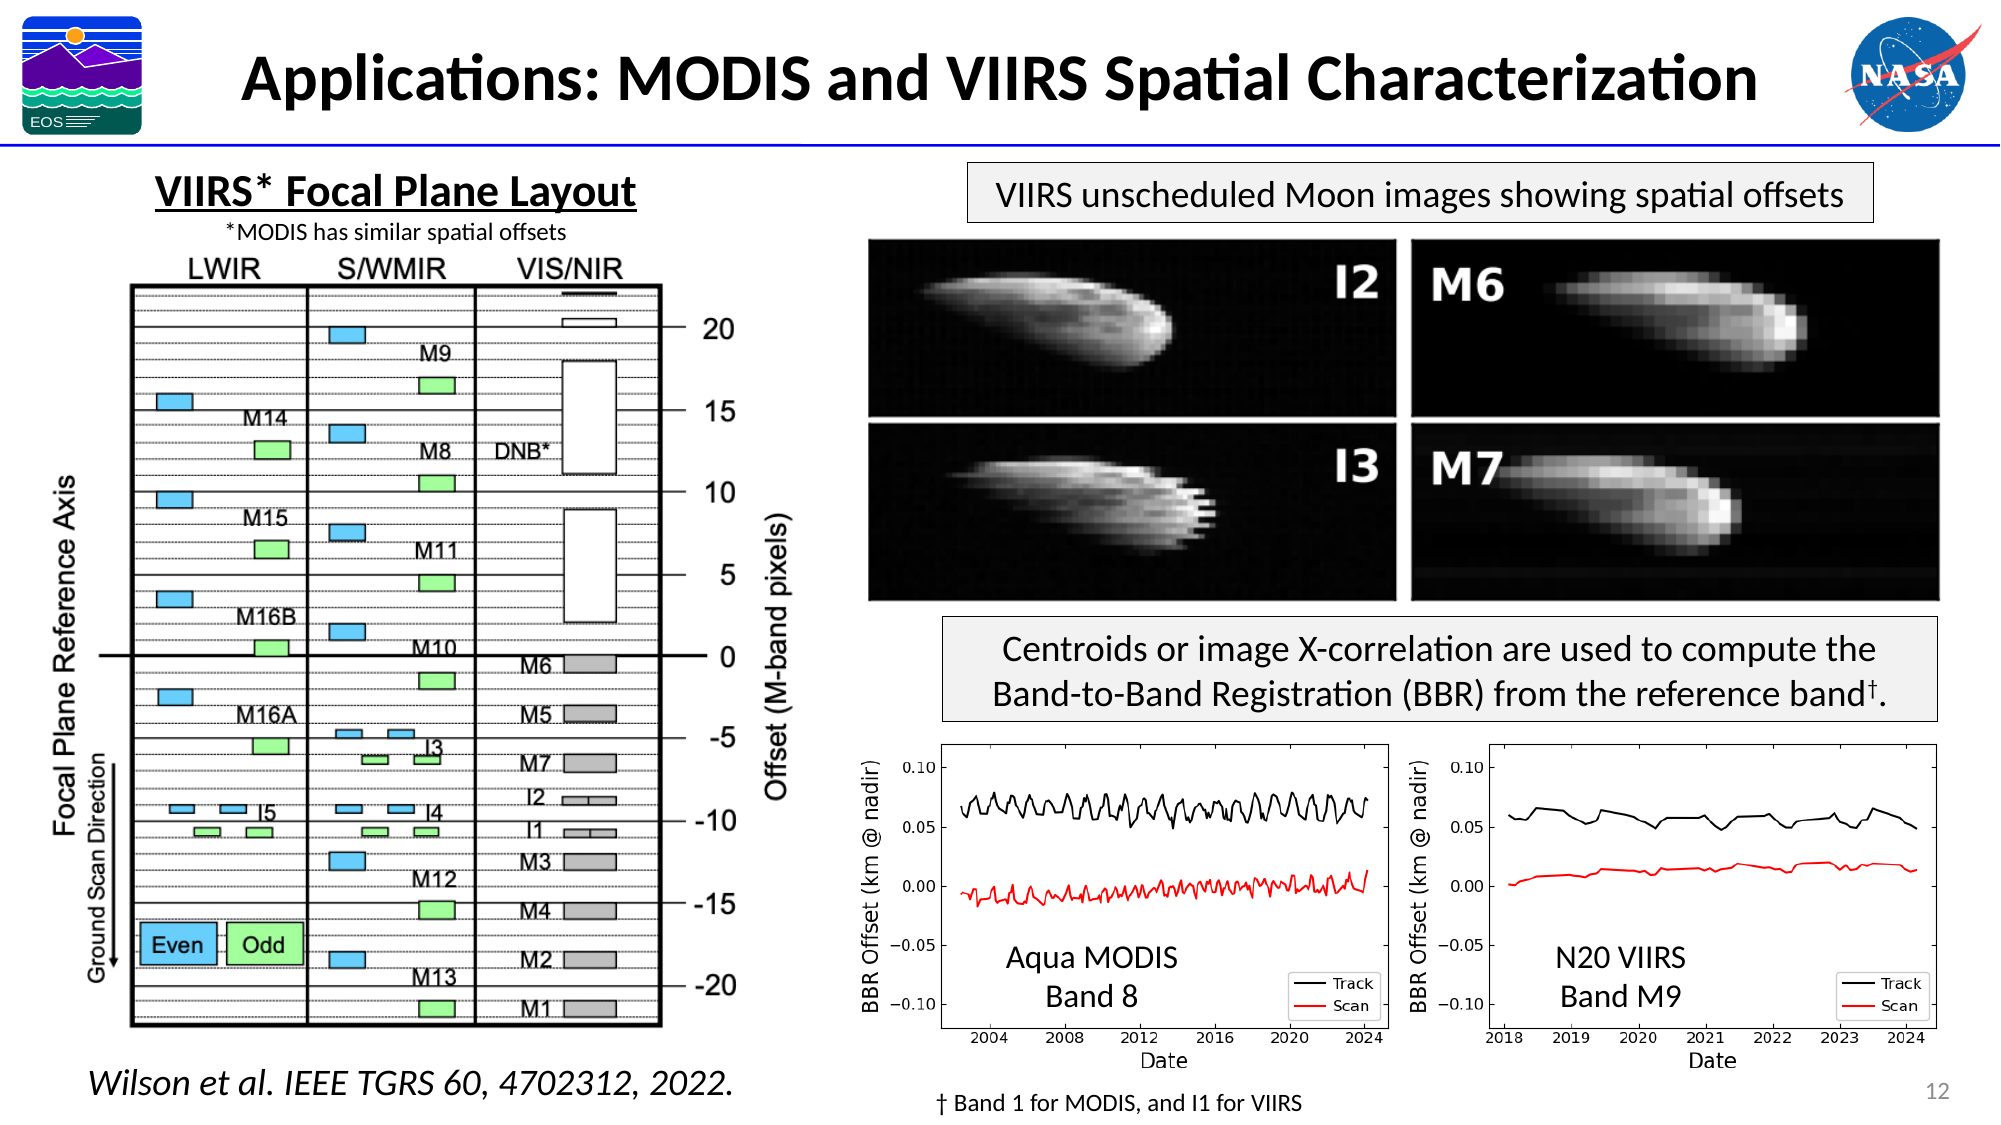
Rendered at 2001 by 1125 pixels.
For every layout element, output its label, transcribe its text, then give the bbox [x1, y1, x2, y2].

slide_number 12 [1546, 1060, 1966, 1118]
picture [855, 234, 1956, 605]
title Applications: MODIS and VIIRS Spatial Characterization [158, 25, 1844, 132]
picture [852, 734, 1945, 1082]
picture [36, 251, 807, 1031]
text_box † Band 1 for MODIS, and I1 for VIIRS [920, 1082, 1546, 1125]
text_box Wilson et al. IEEE TGRS 60, 4702312, 2022. [72, 1049, 1158, 1110]
text_box VIIRS* Focal Plane Layout *MODIS has similar spatial offsets [129, 152, 662, 251]
text_box VIIRS unscheduled Moon images showing spatial offsets [967, 162, 1874, 223]
text_box Centroids or image X-correlation are used to compute the Band-to-Band Registration (BBR) from the reference band†. [942, 616, 1938, 722]
picture [1844, 17, 1982, 132]
